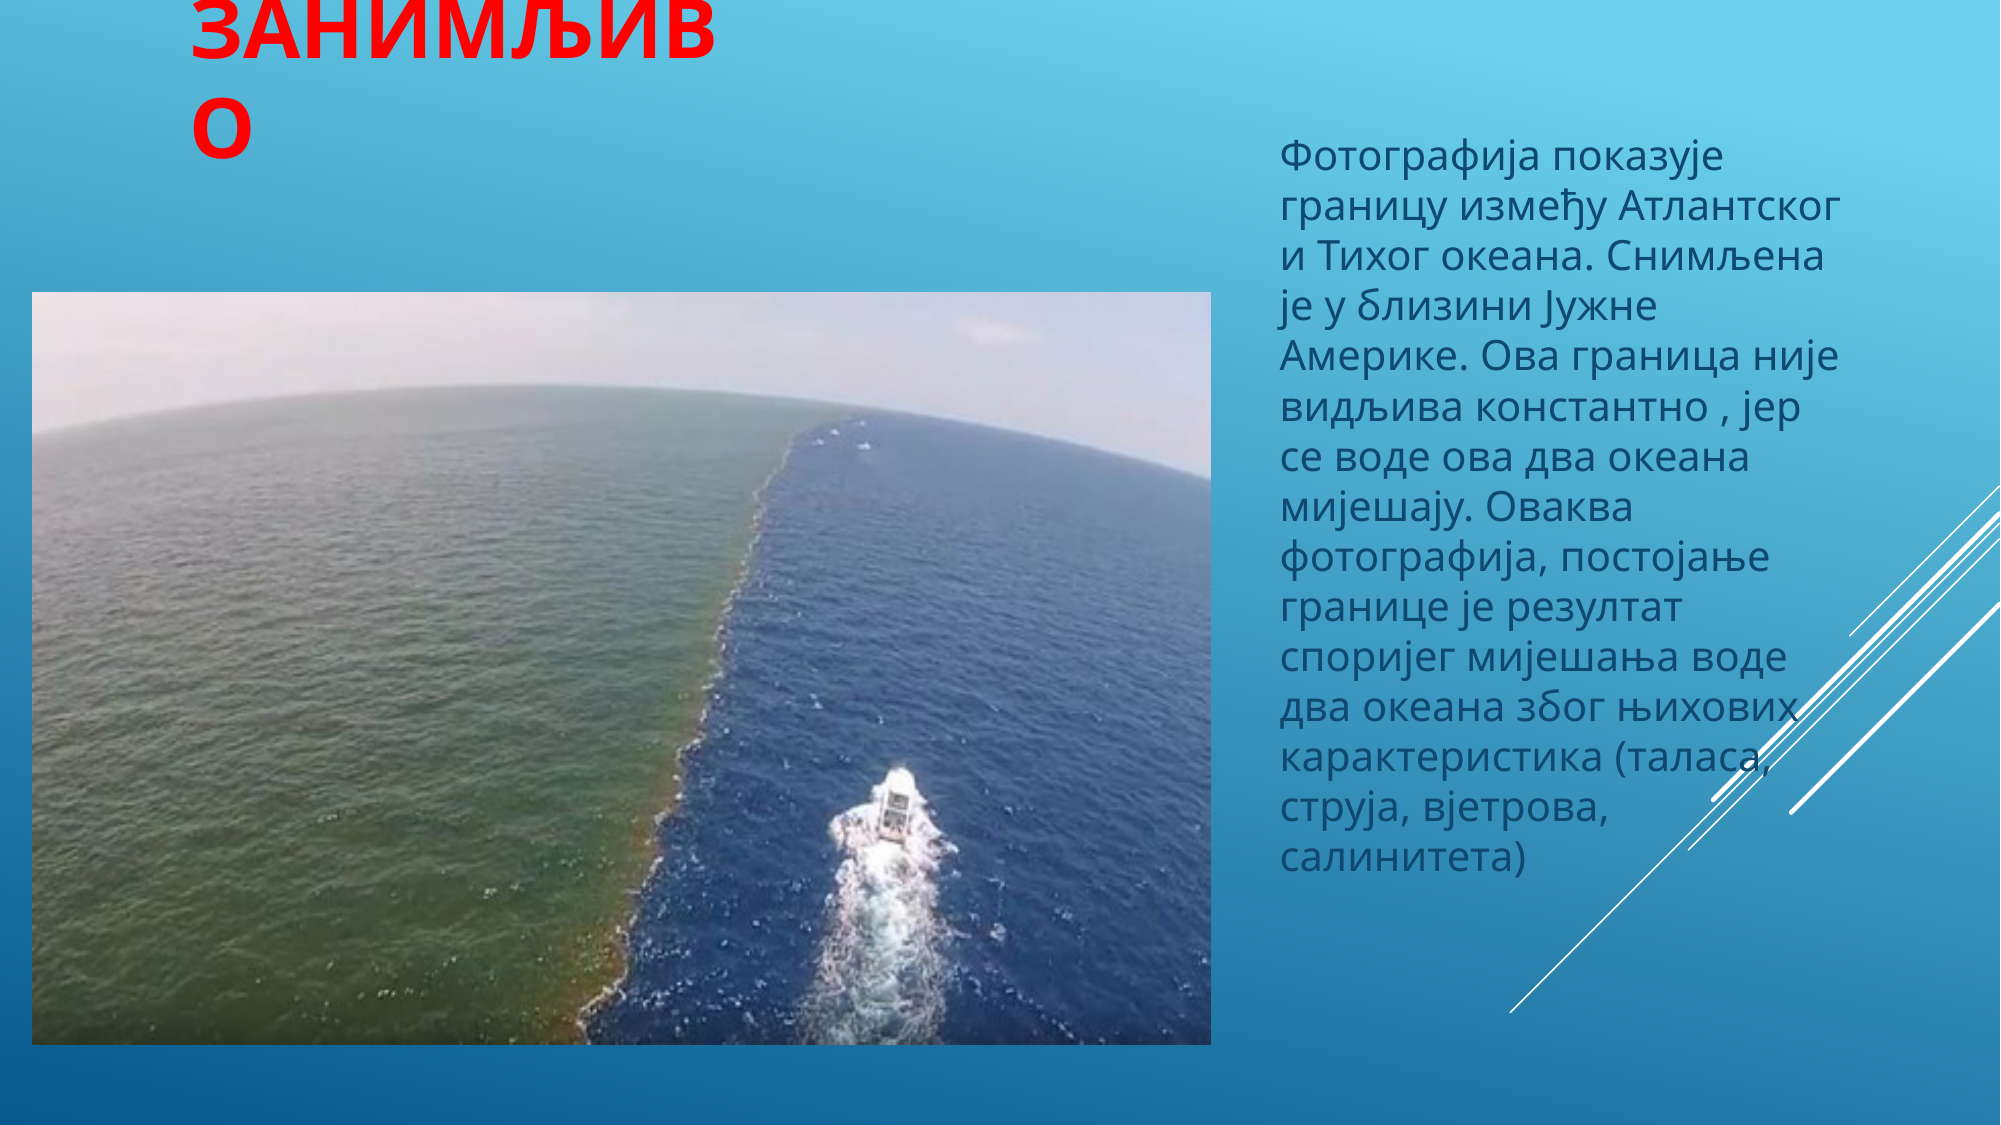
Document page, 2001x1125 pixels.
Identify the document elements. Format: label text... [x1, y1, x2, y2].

list Фотографија показује границу између Атлантског и Тихог океана. Снимљена је у близини Јужне Америке. Ова граница није видљива константно , јер се воде ова два океана мијешају. Оваква фотографија, постојање границе је резултат споријег мијешања воде два океана због њихових карактеристика (таласа, струја, вјетрова, салинитета) [1264, 121, 1865, 1045]
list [31, 292, 1212, 1046]
title ЗАНИМЉИВО [174, 0, 775, 183]
